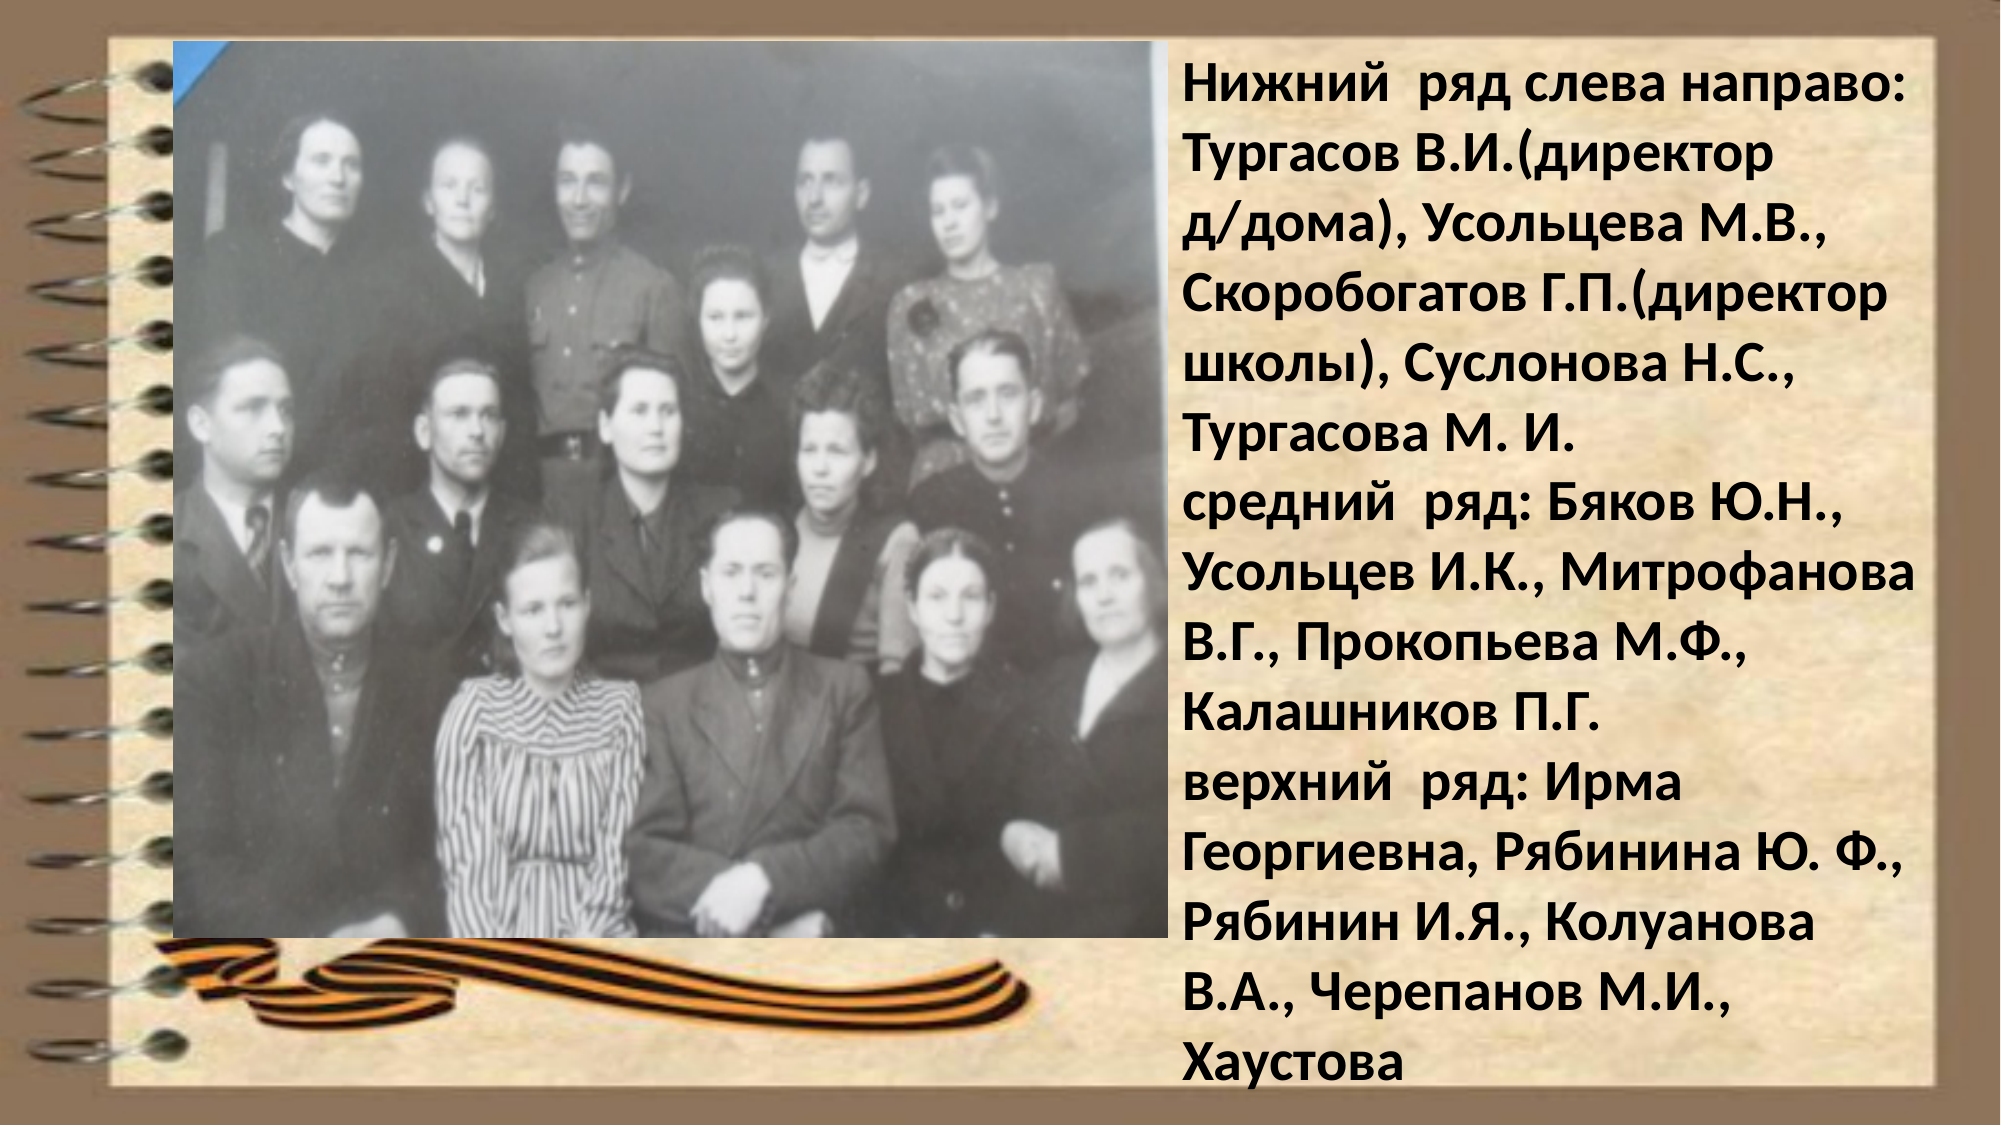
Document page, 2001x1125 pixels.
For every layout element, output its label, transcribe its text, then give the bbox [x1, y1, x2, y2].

picture [0, 0, 2001, 1125]
text_box Нижний ряд слева направо: Тургасов В.И.(директор д/дома), Усольцева М.В., Скоробогатов Г.П.(директор школы), Суслонова Н.С., Тургасова М. И. средний ряд: Бяков Ю.Н., Усольцев И.К., Митрофанова В.Г., Прокопьева М.Ф., Калашников П.Г. верхний ряд: Ирма Георгиевна, Рябинина Ю. Ф., Рябинин И.Я., Колуанова В.А., Черепанов М.И., Хаустова [1167, 35, 1939, 1100]
